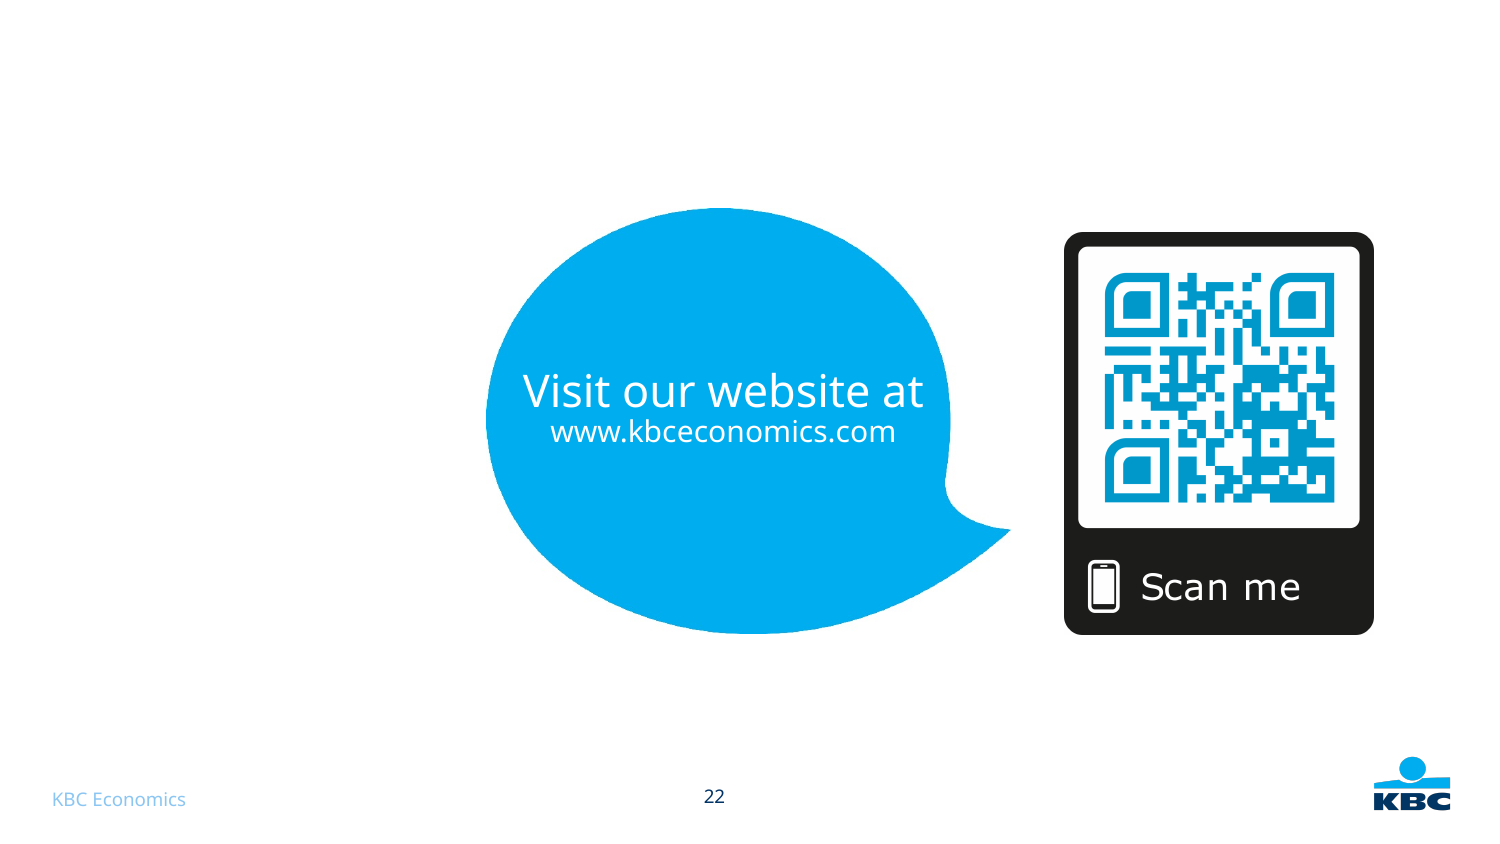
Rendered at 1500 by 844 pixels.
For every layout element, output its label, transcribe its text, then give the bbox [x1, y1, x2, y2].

slide_number 22 [539, 774, 890, 819]
picture [1063, 231, 1375, 635]
picture [486, 208, 706, 407]
footer KBC Economics [36, 781, 214, 819]
picture [486, 431, 725, 634]
picture [734, 208, 1011, 634]
list Visit our website at www.kbceconomics.com [522, 343, 925, 524]
